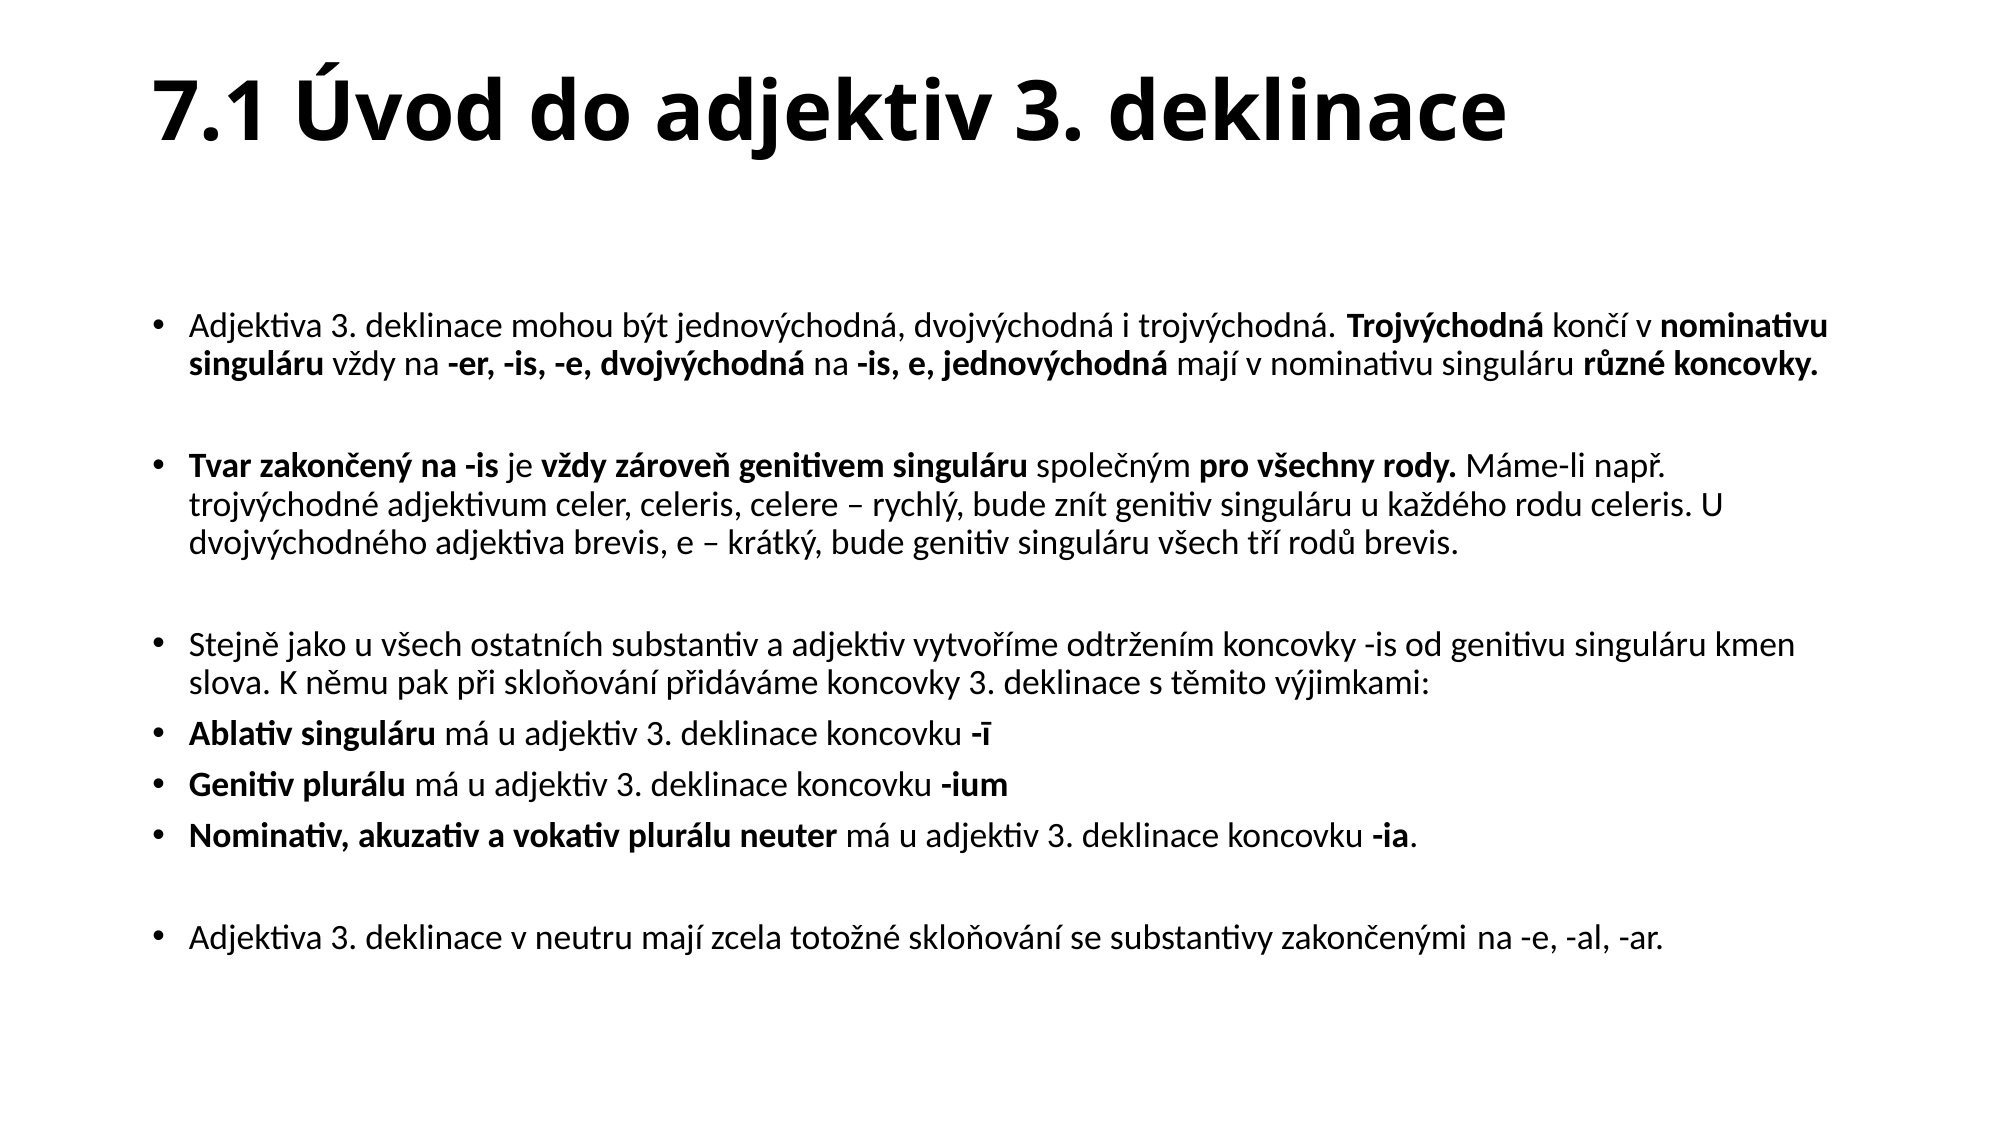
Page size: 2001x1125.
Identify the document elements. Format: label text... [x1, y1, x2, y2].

list Adjektiva 3. deklinace mohou být jednovýchodná, dvojvýchodná i trojvýchodná. Trojvýchodná končí v nominativu singuláru vždy na -er, -is, -e, dvojvýchodná na -is, e, jednovýchodná mají v nominativu singuláru různé koncovky. Tvar zakončený na -is je vždy zároveň genitivem singuláru společným pro všechny rody. Máme-li např. trojvýchodné adjektivum celer, celeris, celere – rychlý, bude znít genitiv singuláru u každého rodu celeris. U dvojvýchodného adjektiva brevis, e – krátký, bude genitiv singuláru všech tří rodů brevis. Stejně jako u všech ostatních substantiv a adjektiv vytvoříme odtržením koncovky -is od genitivu singuláru kmen slova. K němu pak při skloňování přidáváme koncovky 3. deklinace s těmito výjimkami: Ablativ singuláru má u adjektiv 3. deklinace koncovku -ī Genitiv plurálu má u adjektiv 3. deklinace koncovku -ium Nominativ, akuzativ a vokativ plurálu neuter má u adjektiv 3. deklinace koncovku -ia. Adjektiva 3. deklinace v neutru mají zcela totožné skloňování se substantivy zakončenými na -e, -al, -ar. [137, 299, 1863, 1014]
title 7.1 Úvod do adjektiv 3. deklinace [137, 59, 1863, 278]
